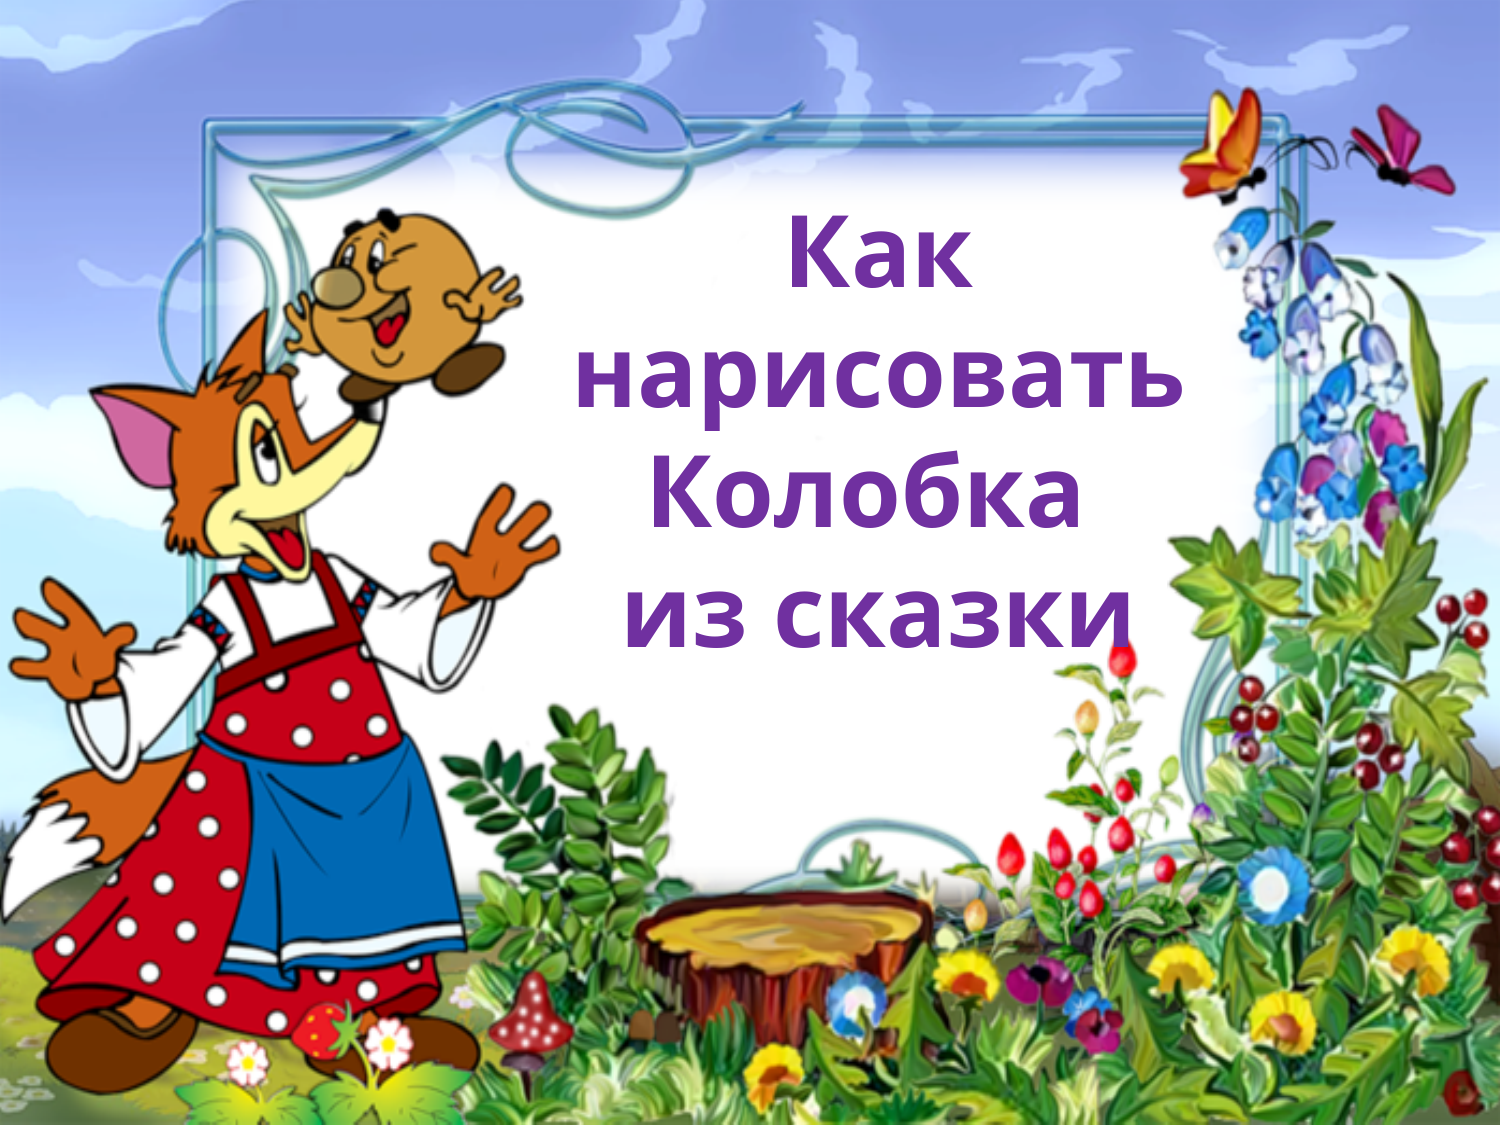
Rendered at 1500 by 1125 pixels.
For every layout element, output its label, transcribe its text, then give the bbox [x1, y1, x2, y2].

title Как нарисовать Колобка из сказки [503, 199, 1254, 657]
picture [0, 0, 1500, 1125]
